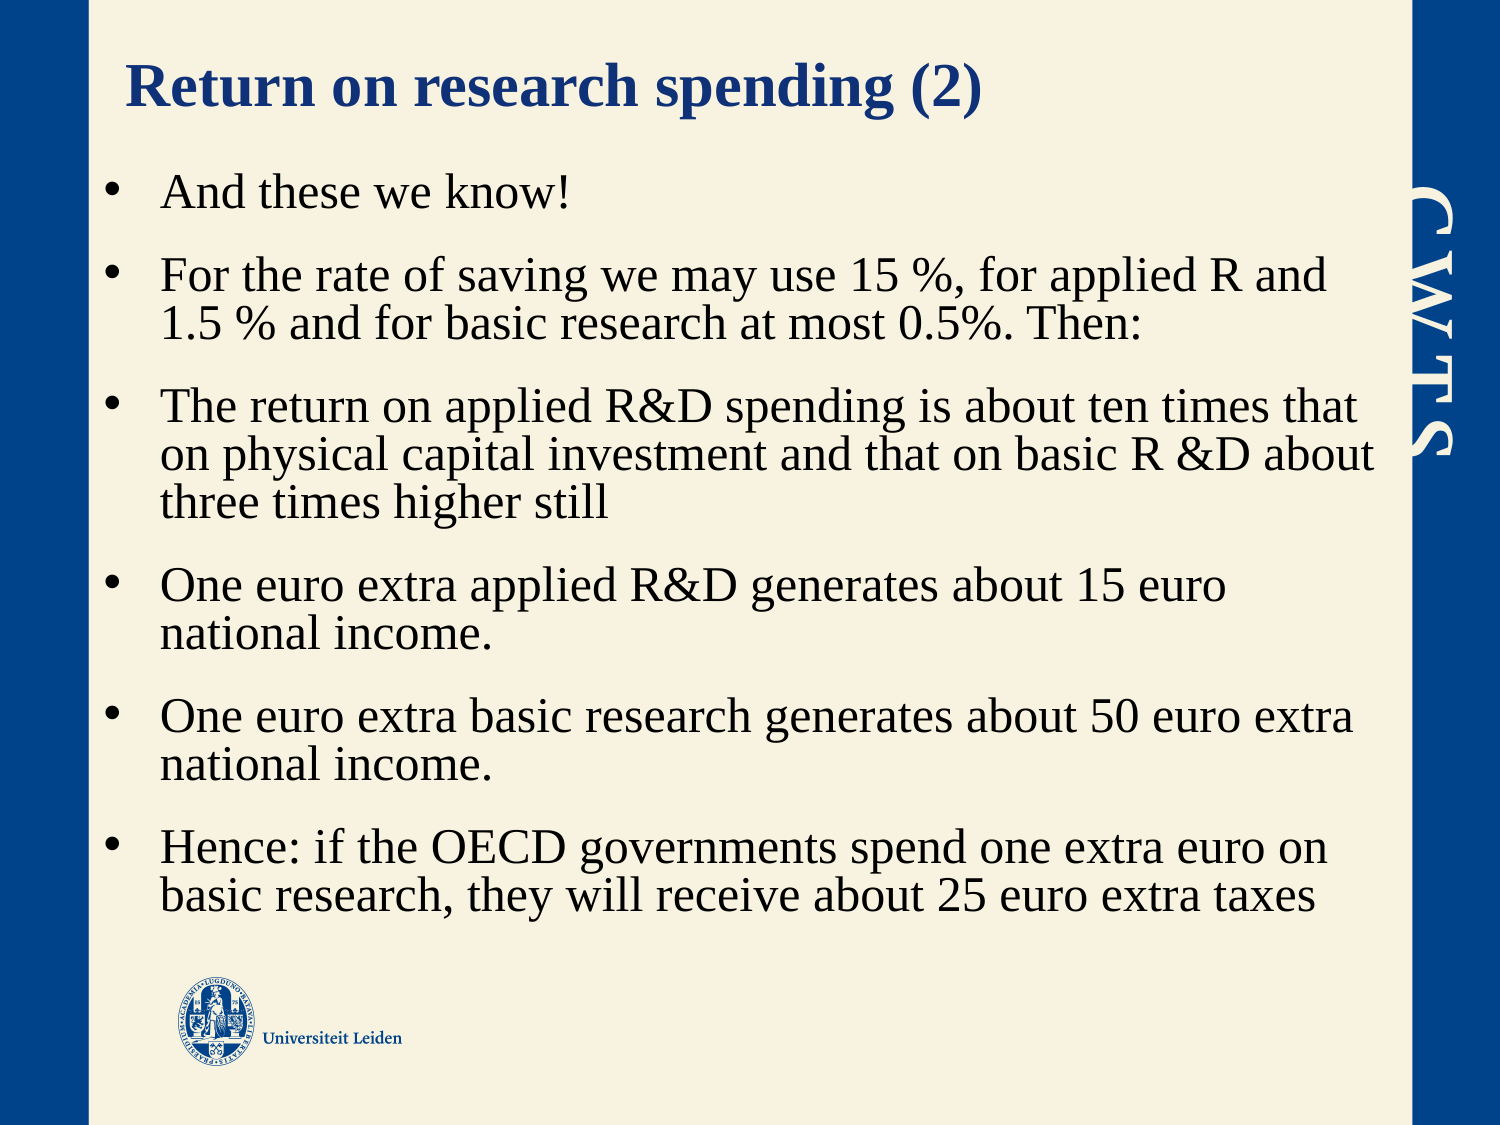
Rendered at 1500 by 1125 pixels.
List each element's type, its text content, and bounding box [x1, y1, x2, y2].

title Return on research spending (2) [110, 0, 1353, 162]
list And these we know! For the rate of saving we may use 15 %, for applied R and 1.5 % and for basic research at most 0.5%. Then: The return on applied R&D spending is about ten times that on physical capital investment and that on basic R &D about three times higher still One euro extra applied R&D generates about 15 euro national income. One euro extra basic research generates about 50 euro extra national income. Hence: if the OECD governments spend one extra euro on basic research, they will receive about 25 euro extra taxes [88, 162, 1412, 979]
picture [0, 0, 1500, 1125]
